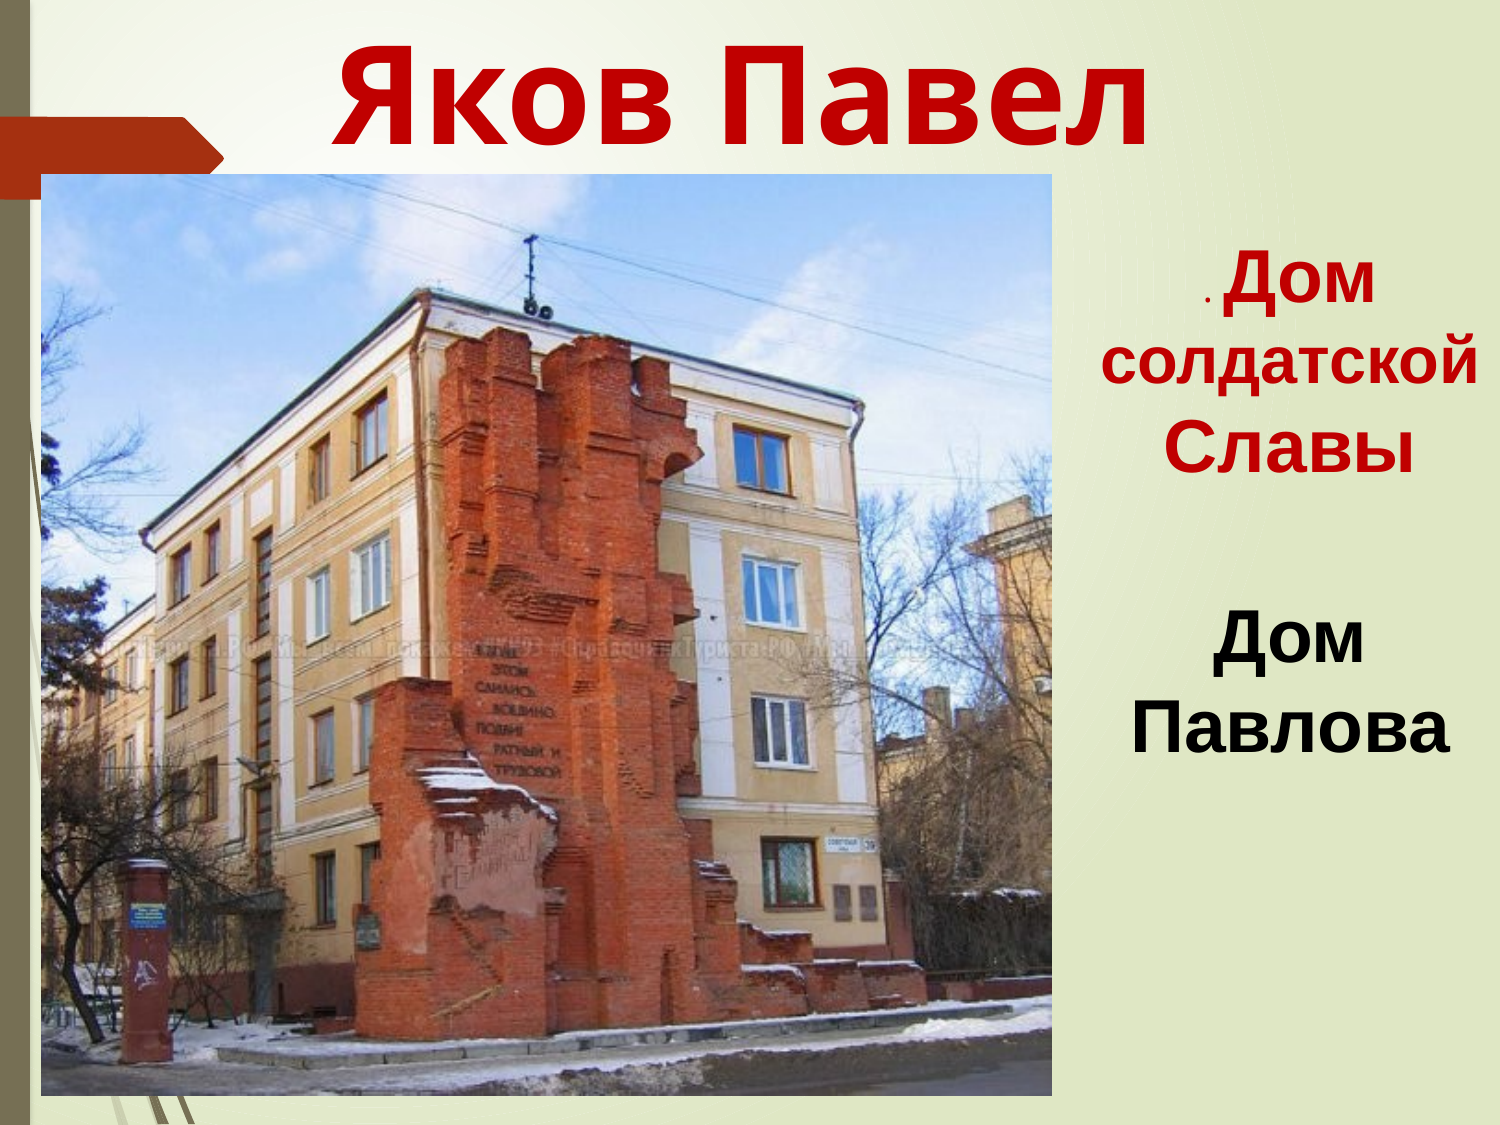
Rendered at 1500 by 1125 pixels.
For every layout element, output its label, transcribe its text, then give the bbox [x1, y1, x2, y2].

picture [40, 173, 1052, 1096]
text_box . Дом солдатской Славы Дом Павлова [1080, 219, 1500, 775]
text_box Яков Павел [76, 0, 1447, 345]
